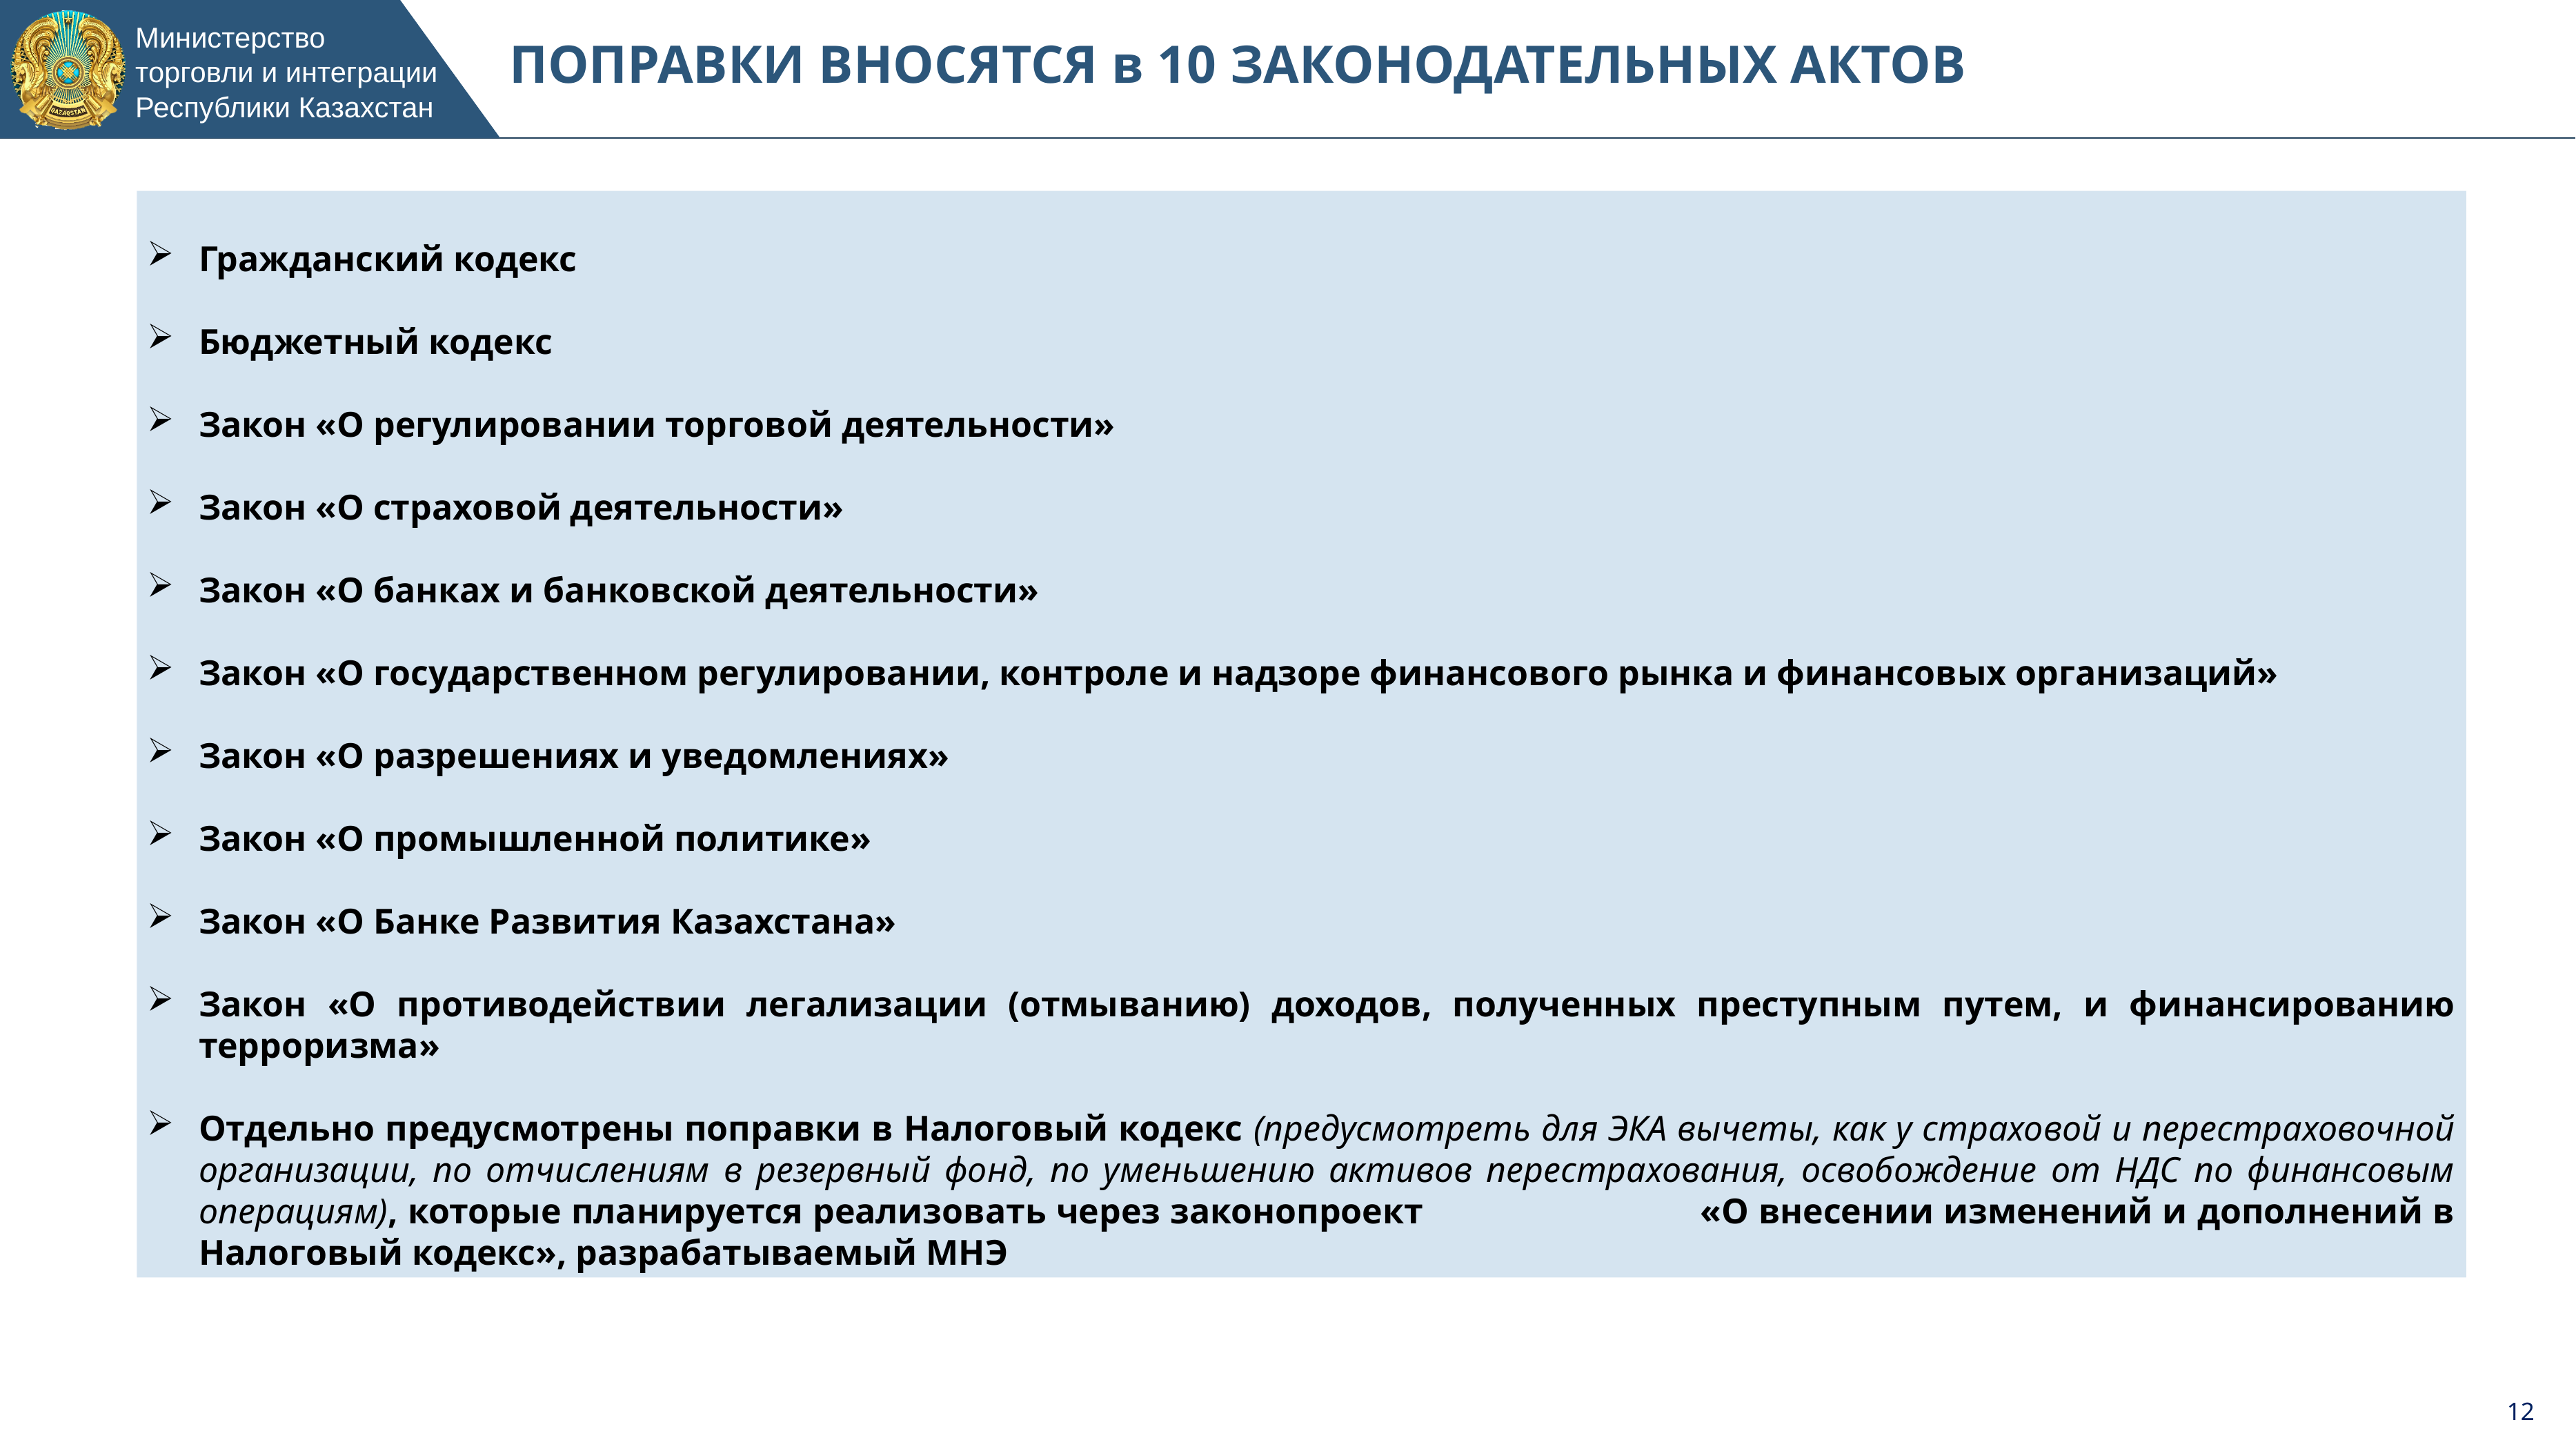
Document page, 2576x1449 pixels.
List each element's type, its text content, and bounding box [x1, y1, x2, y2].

picture [10, 10, 126, 135]
text_box Гражданский кодекс Бюджетный кодекс Закон «О регулировании торговой деятельности» Закон «О страховой деятельности» Закон «О банках и банковской деятельности» Закон «О государственном регулировании, контроле и надзоре финансового рынка и финансовых организаций» Закон «О разрешениях и уведомлениях» Закон «О промышленной политике» Закон «О Банке Развития Казахстана» Закон «О противодействии легализации (отмыванию) доходов, полученных преступным путем, и финансированию терроризма» Отдельно предусмотрены поправки в Налоговый кодекс (предусмотреть для ЭКА вычеты, как у страховой и перестраховочной организации, по отчислениям в резервный фонд, по уменьшению активов перестрахования, освобождение от НДС по финансовым операциям), которые планируется реализовать через законопроект «О внесении изменений и дополнений в Налоговый кодекс», разрабатываемый МНЭ [137, 190, 2466, 1278]
slide_number 12 [2466, 1372, 2575, 1449]
text_box ПОПРАВКИ ВНОСЯТСЯ в 10 ЗАКОНОДАТЕЛЬНЫХ АКТОВ [499, 26, 2480, 99]
